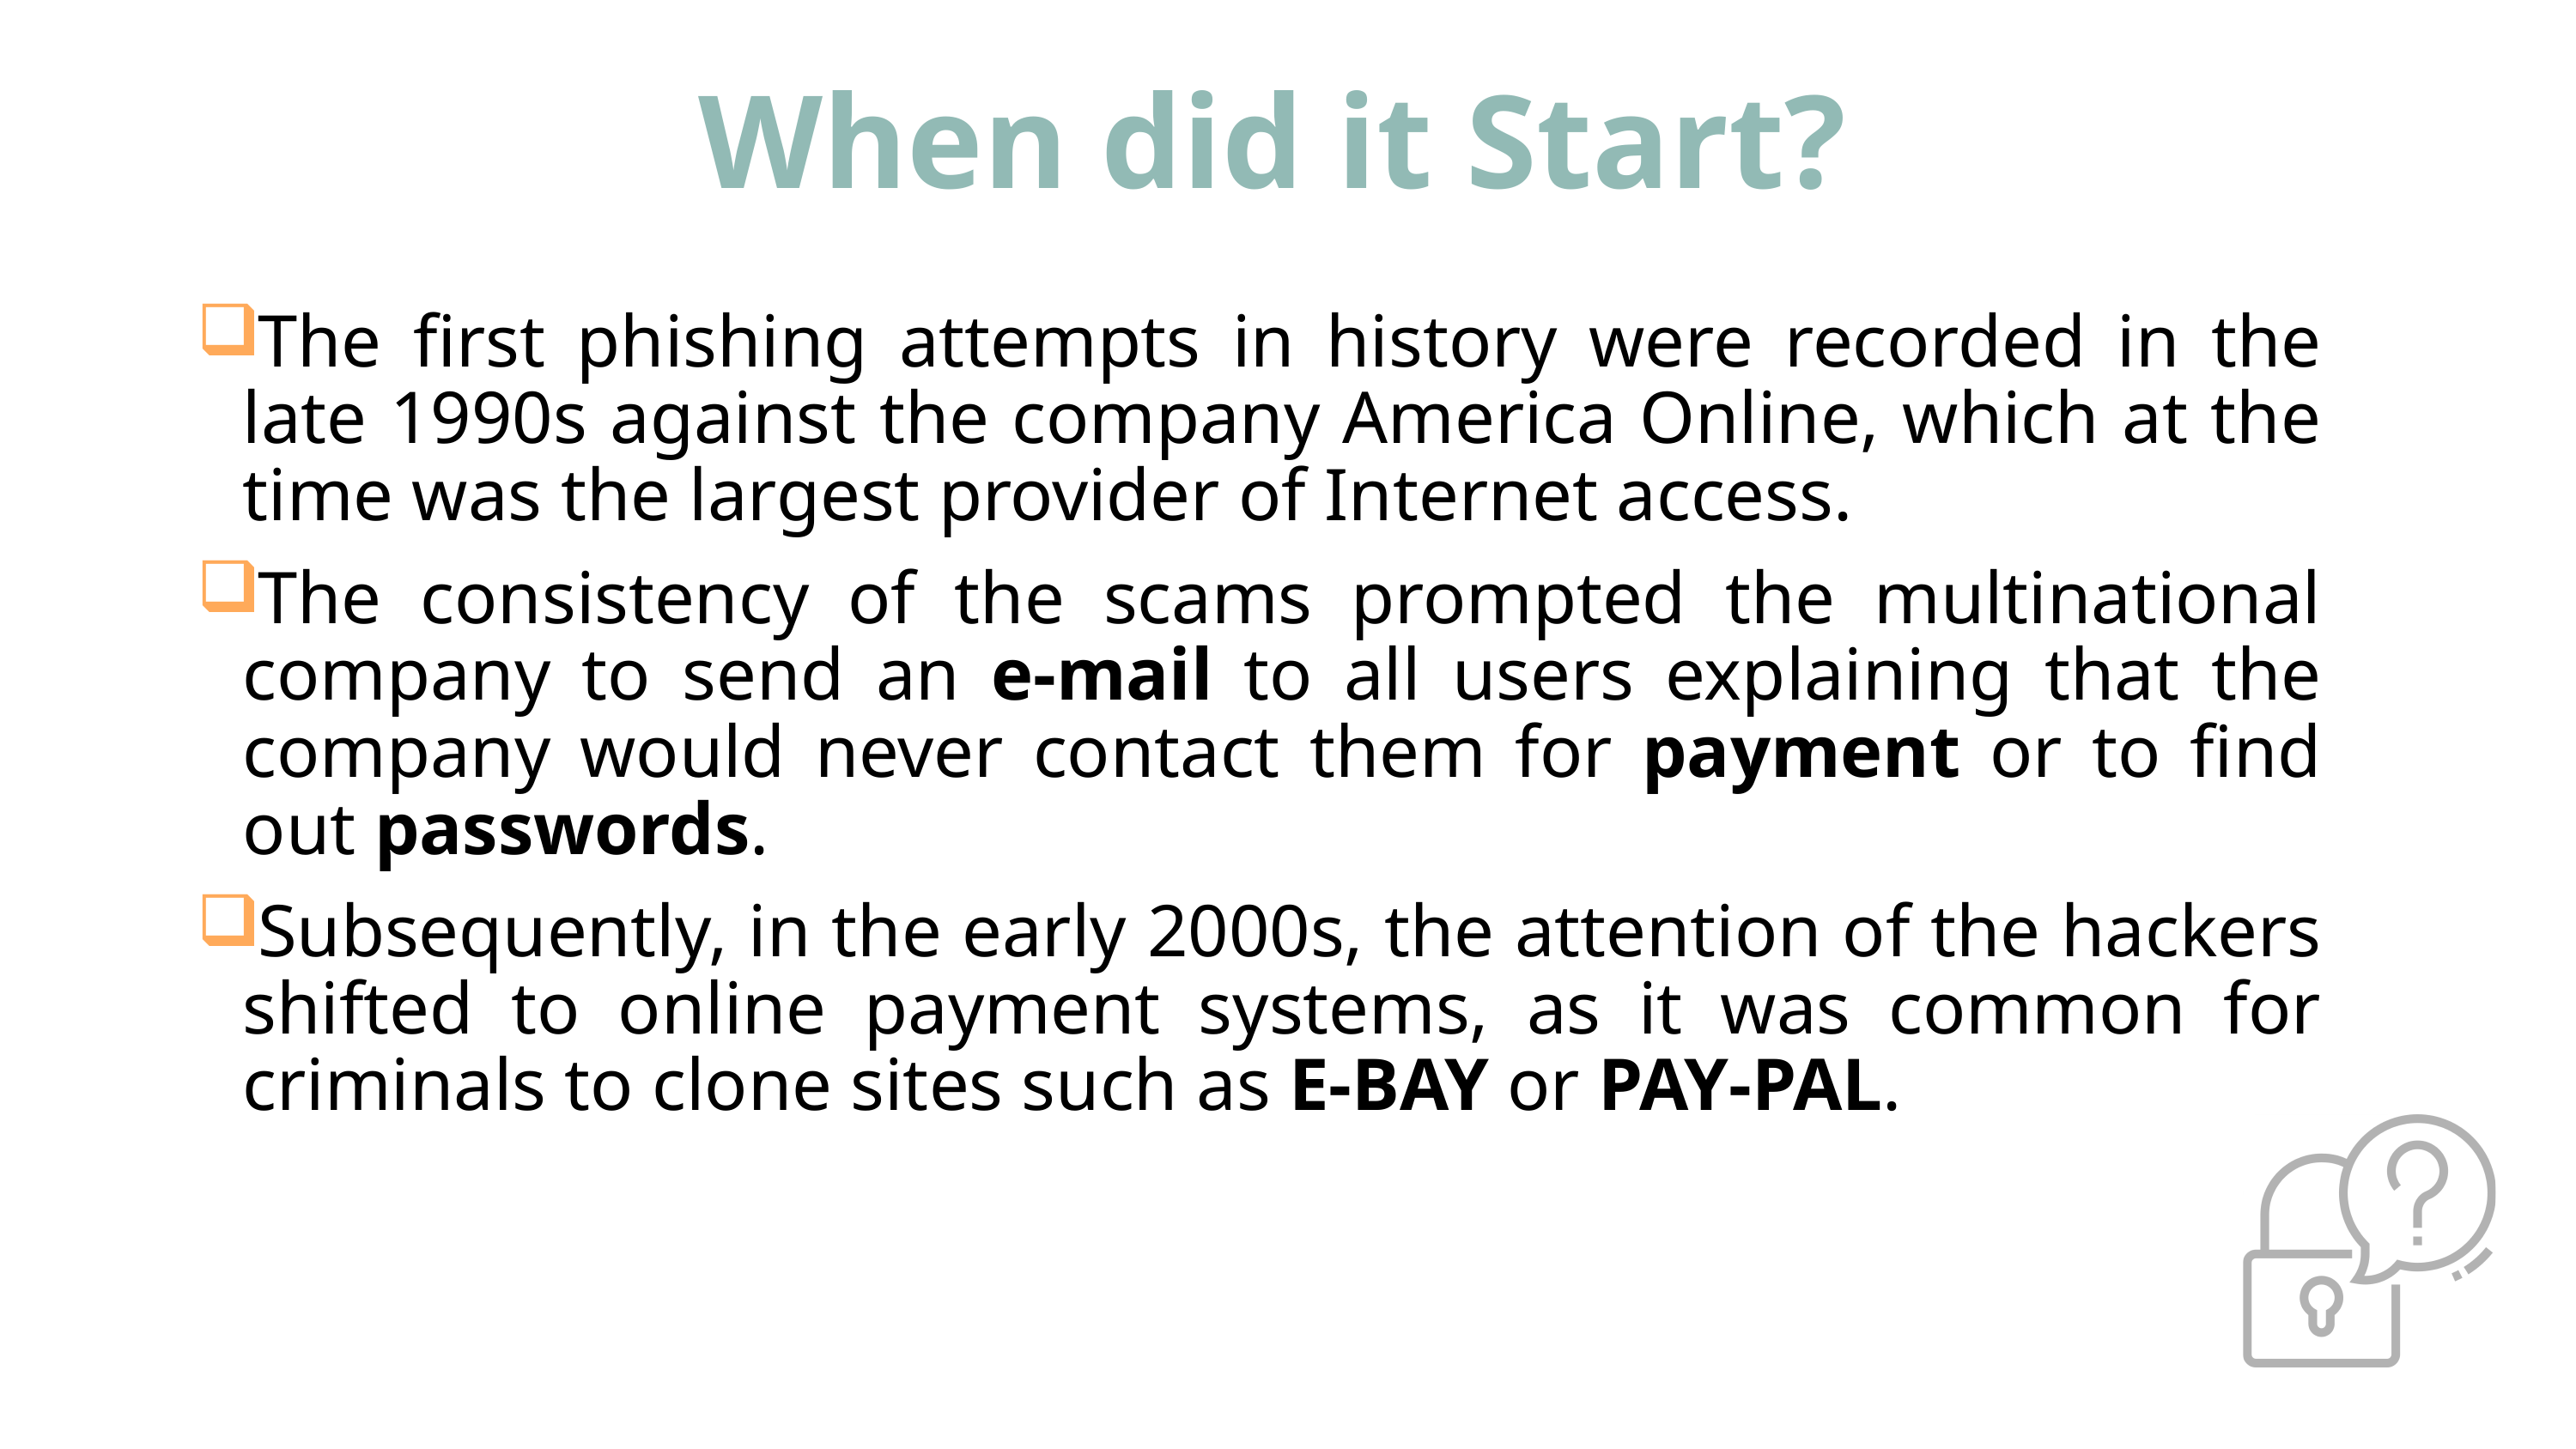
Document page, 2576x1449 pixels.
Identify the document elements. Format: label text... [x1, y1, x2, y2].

title When did it Start? [146, 77, 2399, 233]
list The first phishing attempts in history were recorded in the late 1990s against the company America Online, which at the time was the largest provider of Internet access. The consistency of the scams prompted the multinational company to send an e-mail to all users explaining that the company would never contact them for payment or to find out passwords. Subsequently, in the early 2000s, the attention of the hackers shifted to online payment systems, as it was common for criminals to clone sites such as E-BAY or PAY-PAL. [184, 298, 2335, 1197]
text_box [2243, 1114, 2496, 1367]
